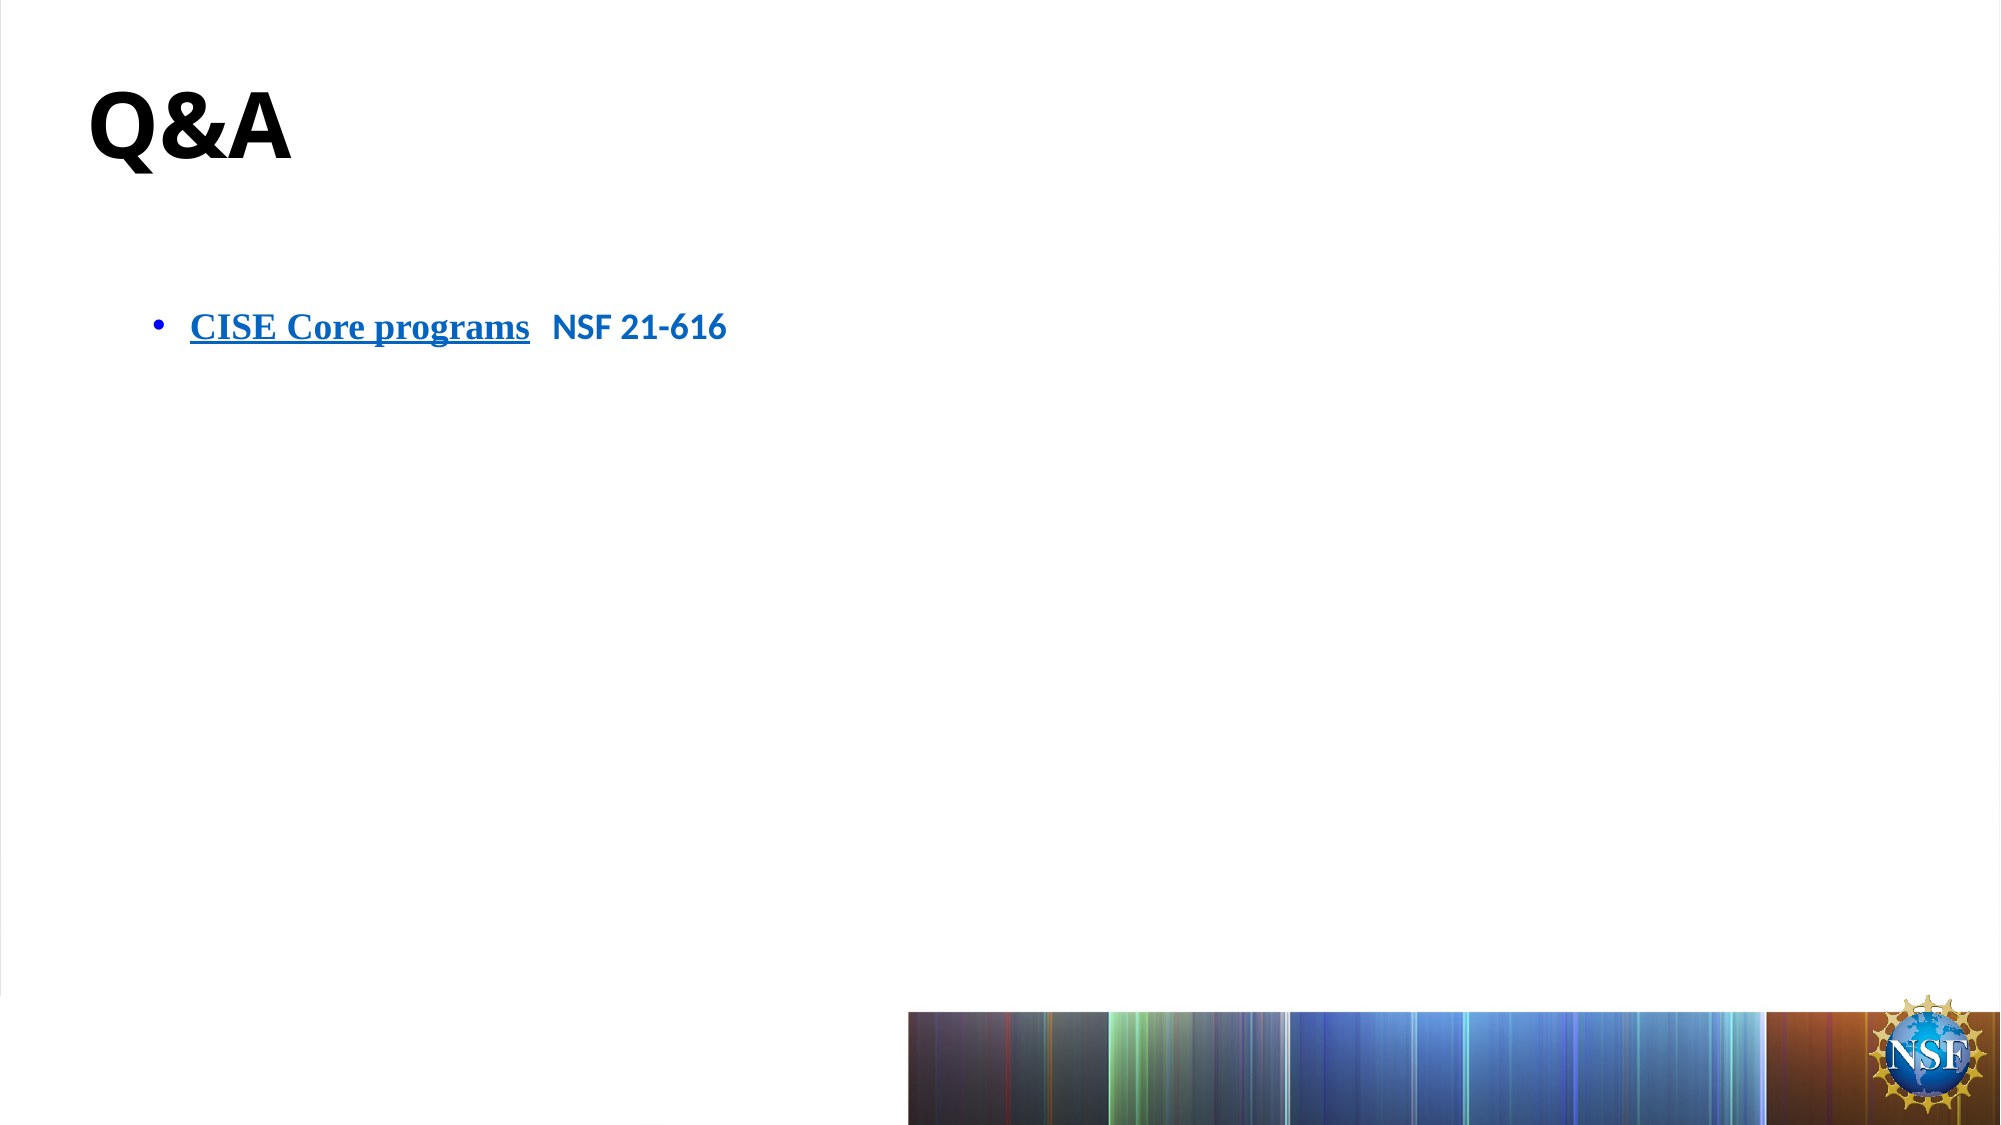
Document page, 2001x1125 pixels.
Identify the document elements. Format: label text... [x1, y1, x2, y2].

title Q&A [71, 20, 1797, 238]
list CISE Core programs (NSF 21-616) [137, 299, 1863, 1014]
picture [0, 0, 2000, 1125]
